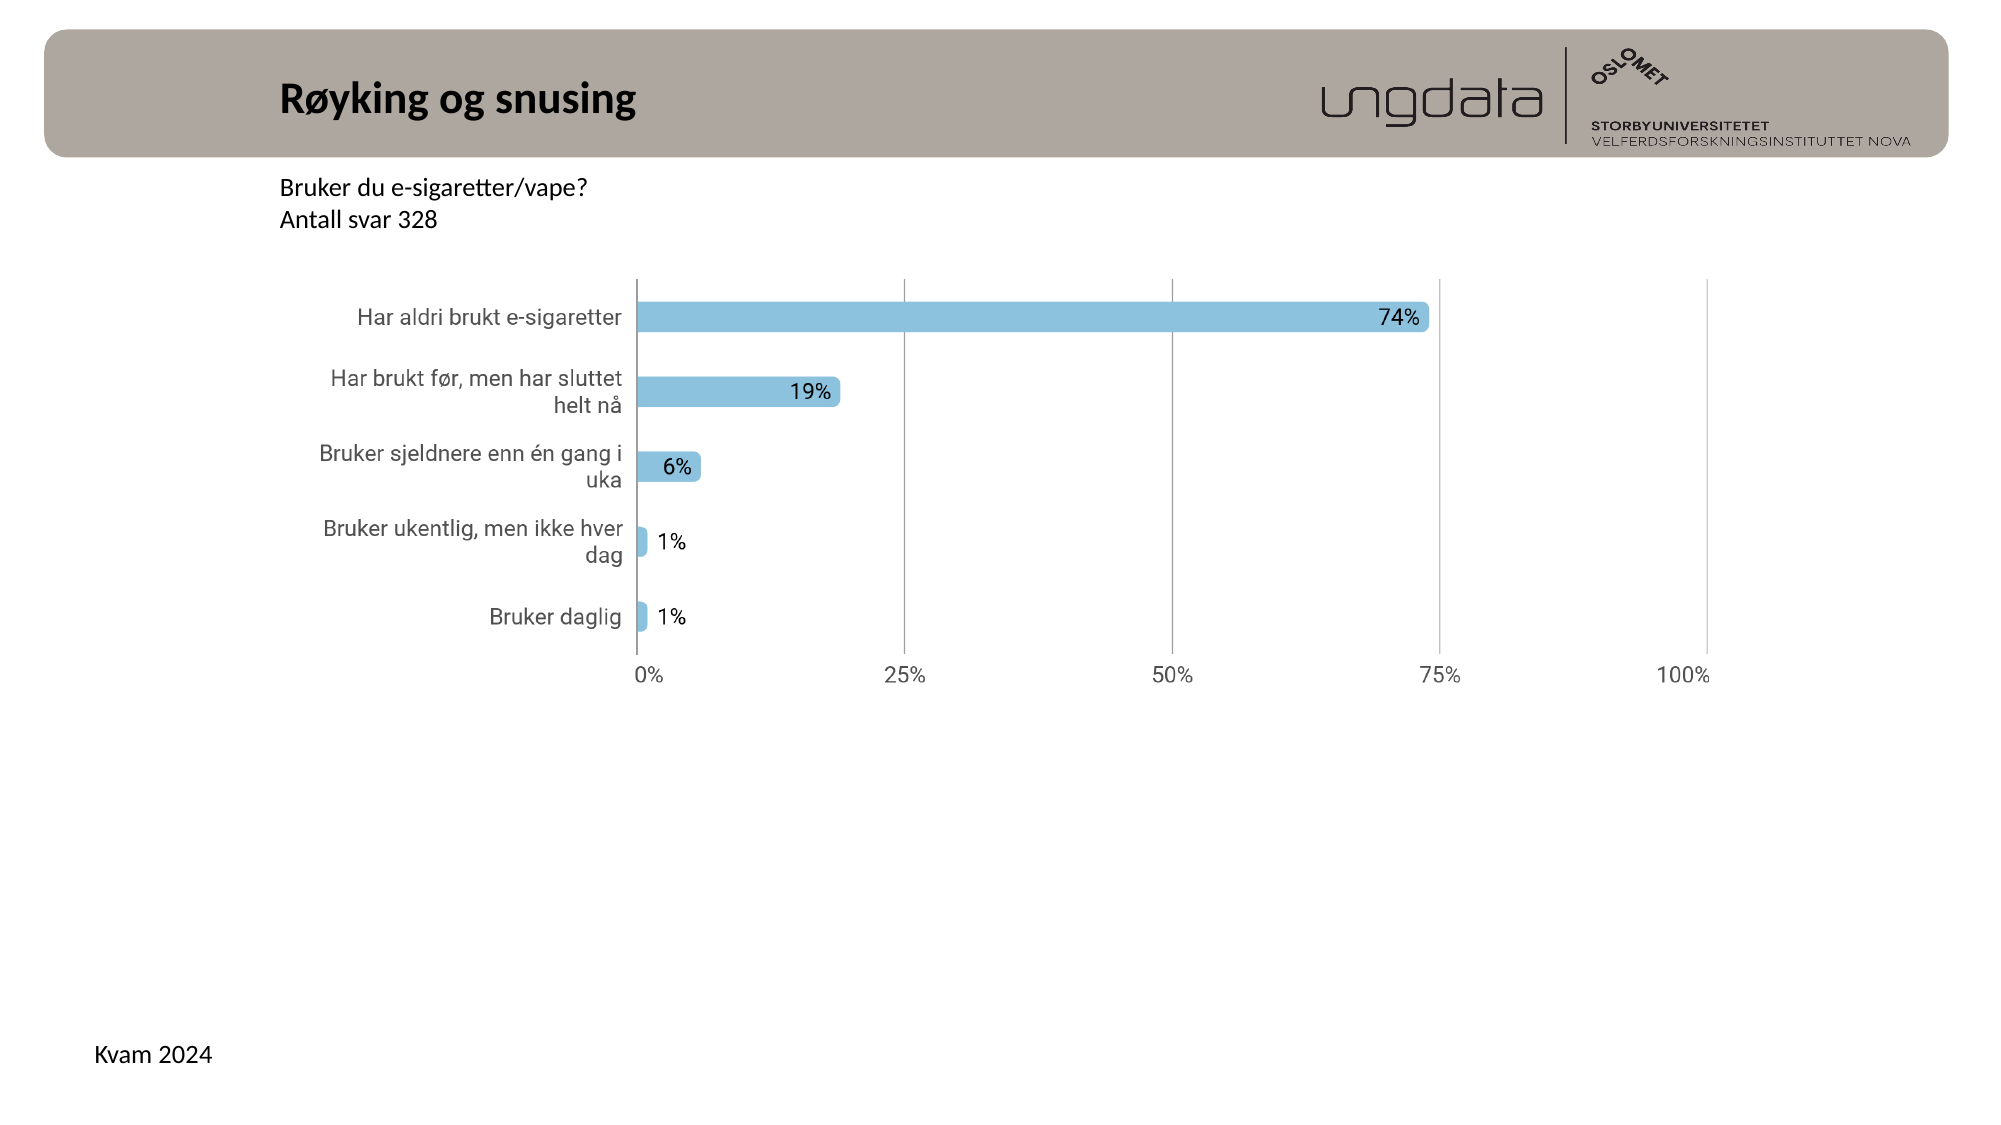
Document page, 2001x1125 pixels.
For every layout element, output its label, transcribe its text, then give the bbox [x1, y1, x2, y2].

text_box Bruker du e-sigaretter/vape? [280, 170, 1711, 202]
picture [1321, 47, 1911, 146]
text_box Antall svar 328 [280, 202, 1711, 234]
picture [281, 279, 1709, 689]
text_box Røyking og snusing [280, 67, 1711, 120]
text_box [280, 120, 1711, 170]
